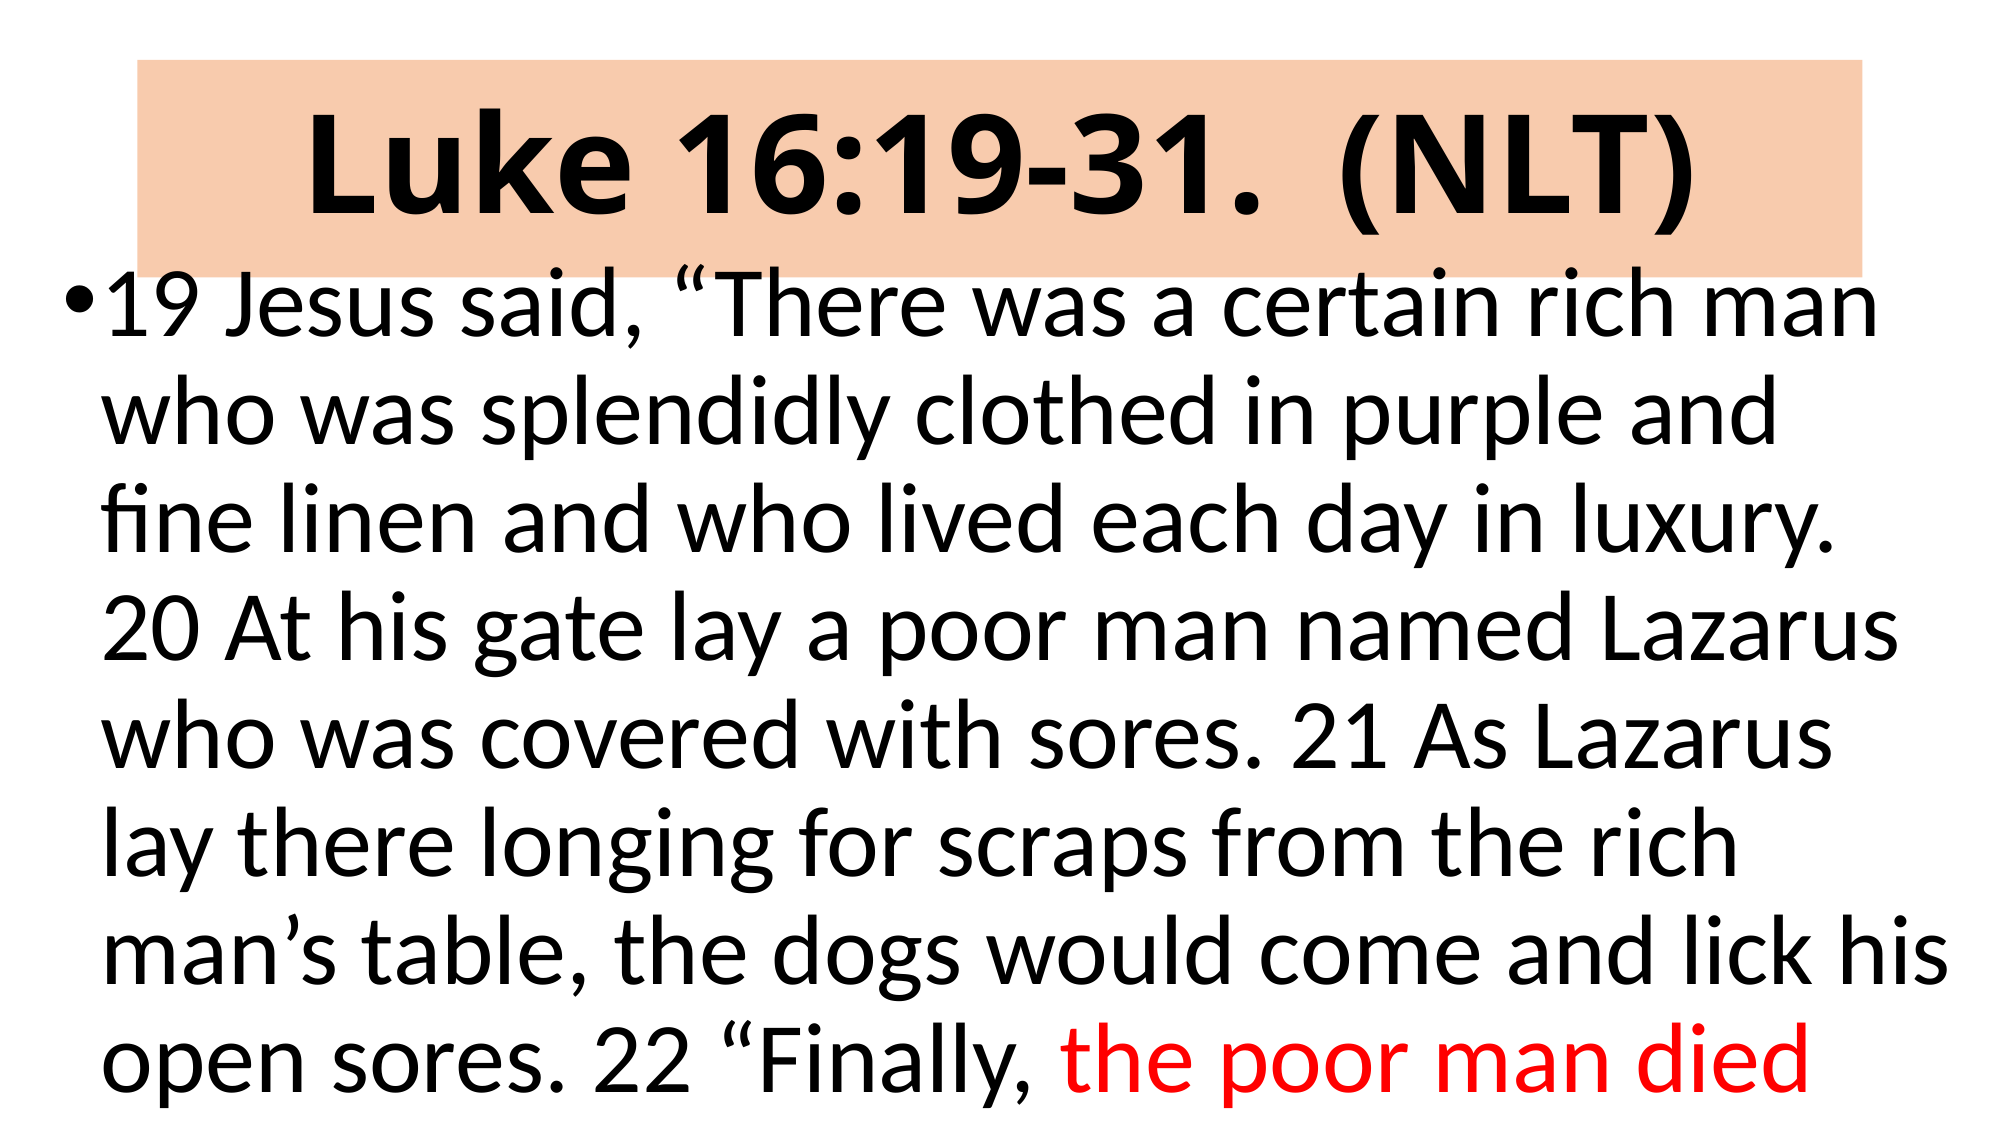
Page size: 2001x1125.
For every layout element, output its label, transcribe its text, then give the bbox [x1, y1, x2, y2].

title Luke 16:19-31. (NLT) [137, 59, 1863, 242]
list 19 Jesus said, “There was a certain rich man who was splendidly clothed in purple and fine linen and who lived each day in luxury. 20 At his gate lay a poor man named Lazarus who was covered with sores. 21 As Lazarus lay there longing for scraps from the rich man’s table, the dogs would come and lick his open sores. 22 “Finally, the poor man died [47, 242, 1971, 1038]
